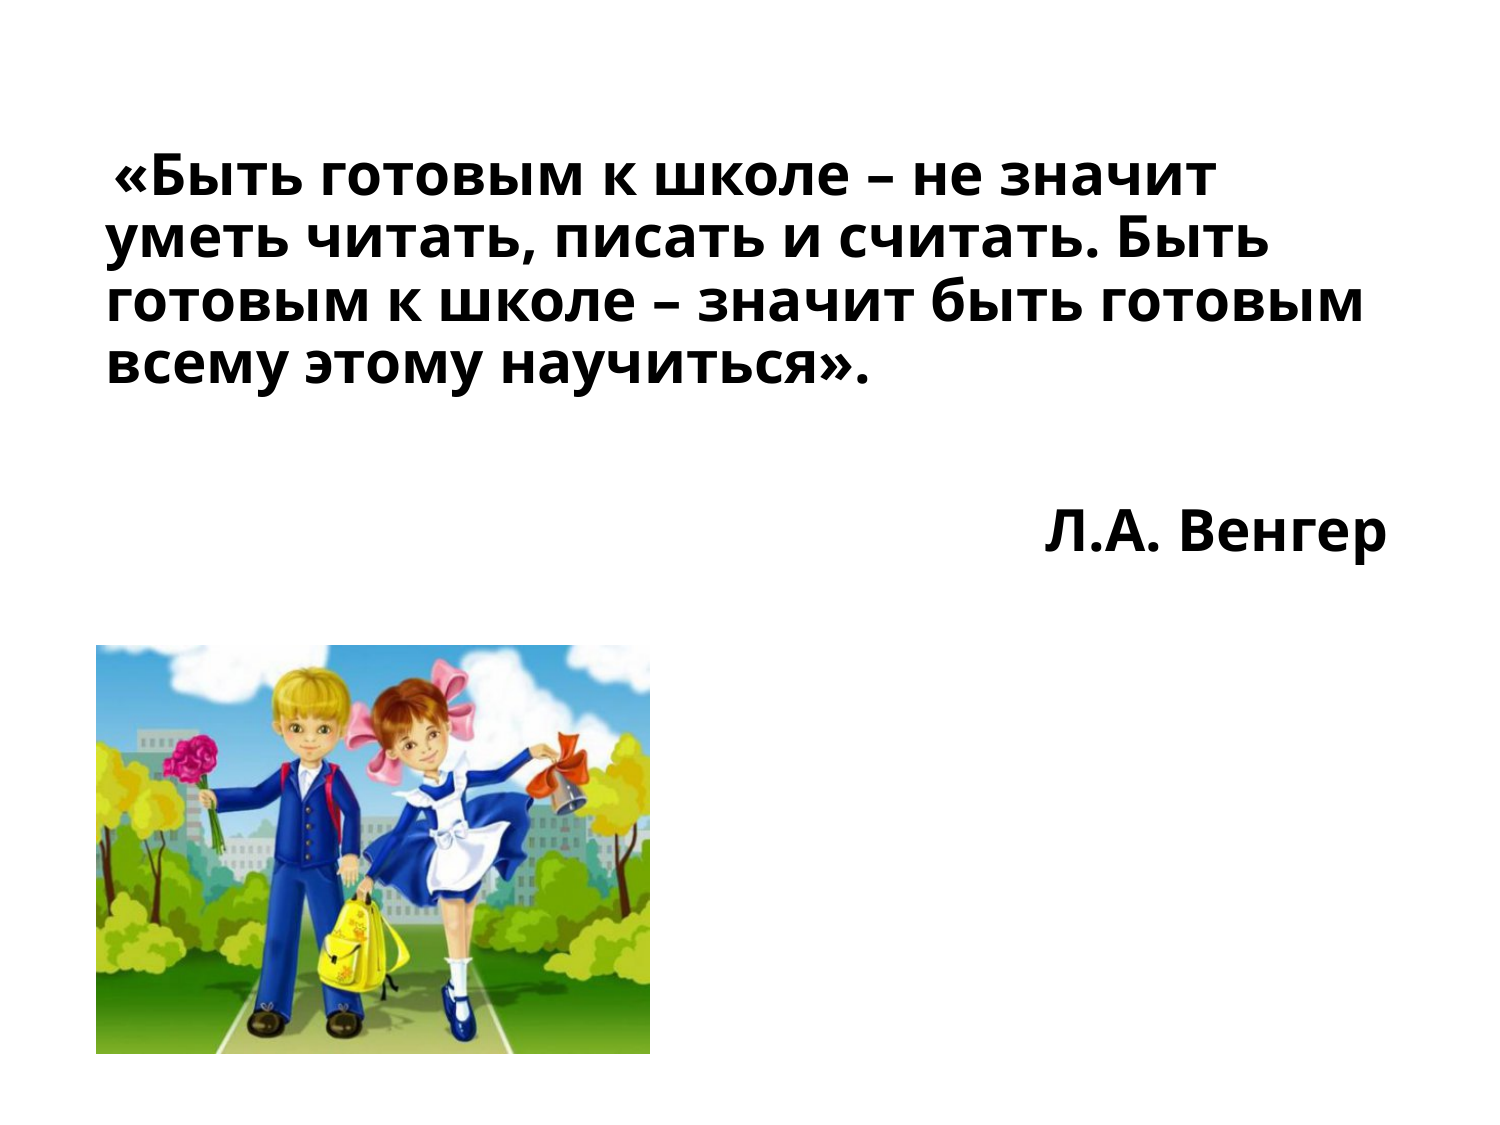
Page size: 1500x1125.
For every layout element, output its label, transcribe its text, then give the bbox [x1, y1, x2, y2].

list «Быть готовым к школе – не значит уметь читать, писать и считать. Быть готовым к школе – значит быть готовым всему этому научиться». Л.А. Венгер [53, 137, 1404, 880]
picture [96, 645, 650, 1054]
